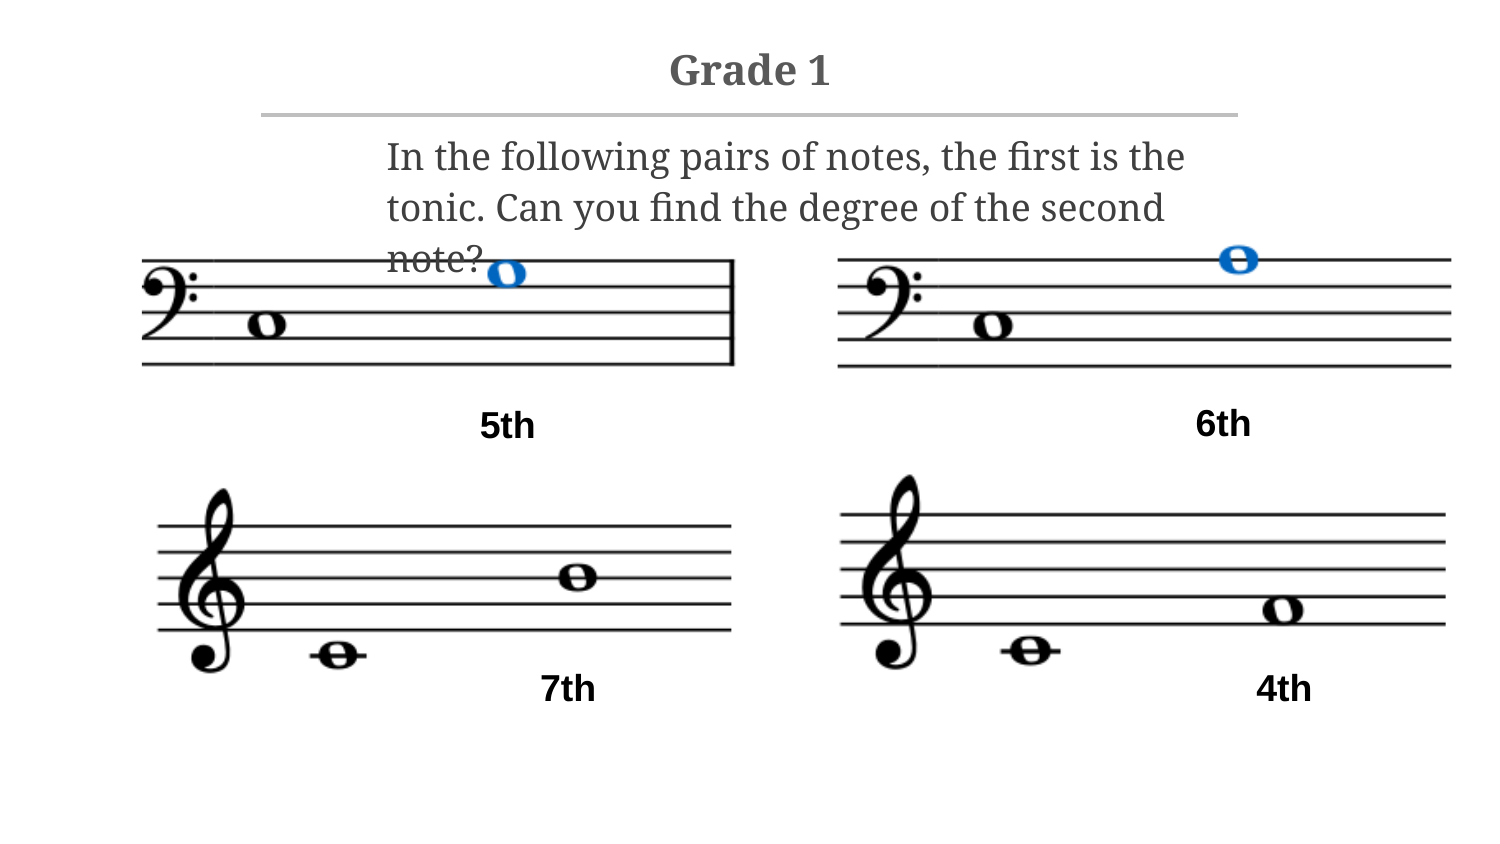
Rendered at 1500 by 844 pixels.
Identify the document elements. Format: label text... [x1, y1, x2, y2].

text_box 7th [525, 688, 621, 716]
text_box 4th [1241, 683, 1338, 716]
text_box 5th [465, 393, 561, 454]
picture [810, 474, 1446, 675]
picture [141, 252, 741, 380]
picture [129, 486, 732, 681]
text_box 6th [1180, 391, 1277, 451]
picture [837, 237, 1452, 379]
text_box In the following pairs of notes, the first is the tonic. Can you find the degree of the second note? [371, 118, 1264, 288]
